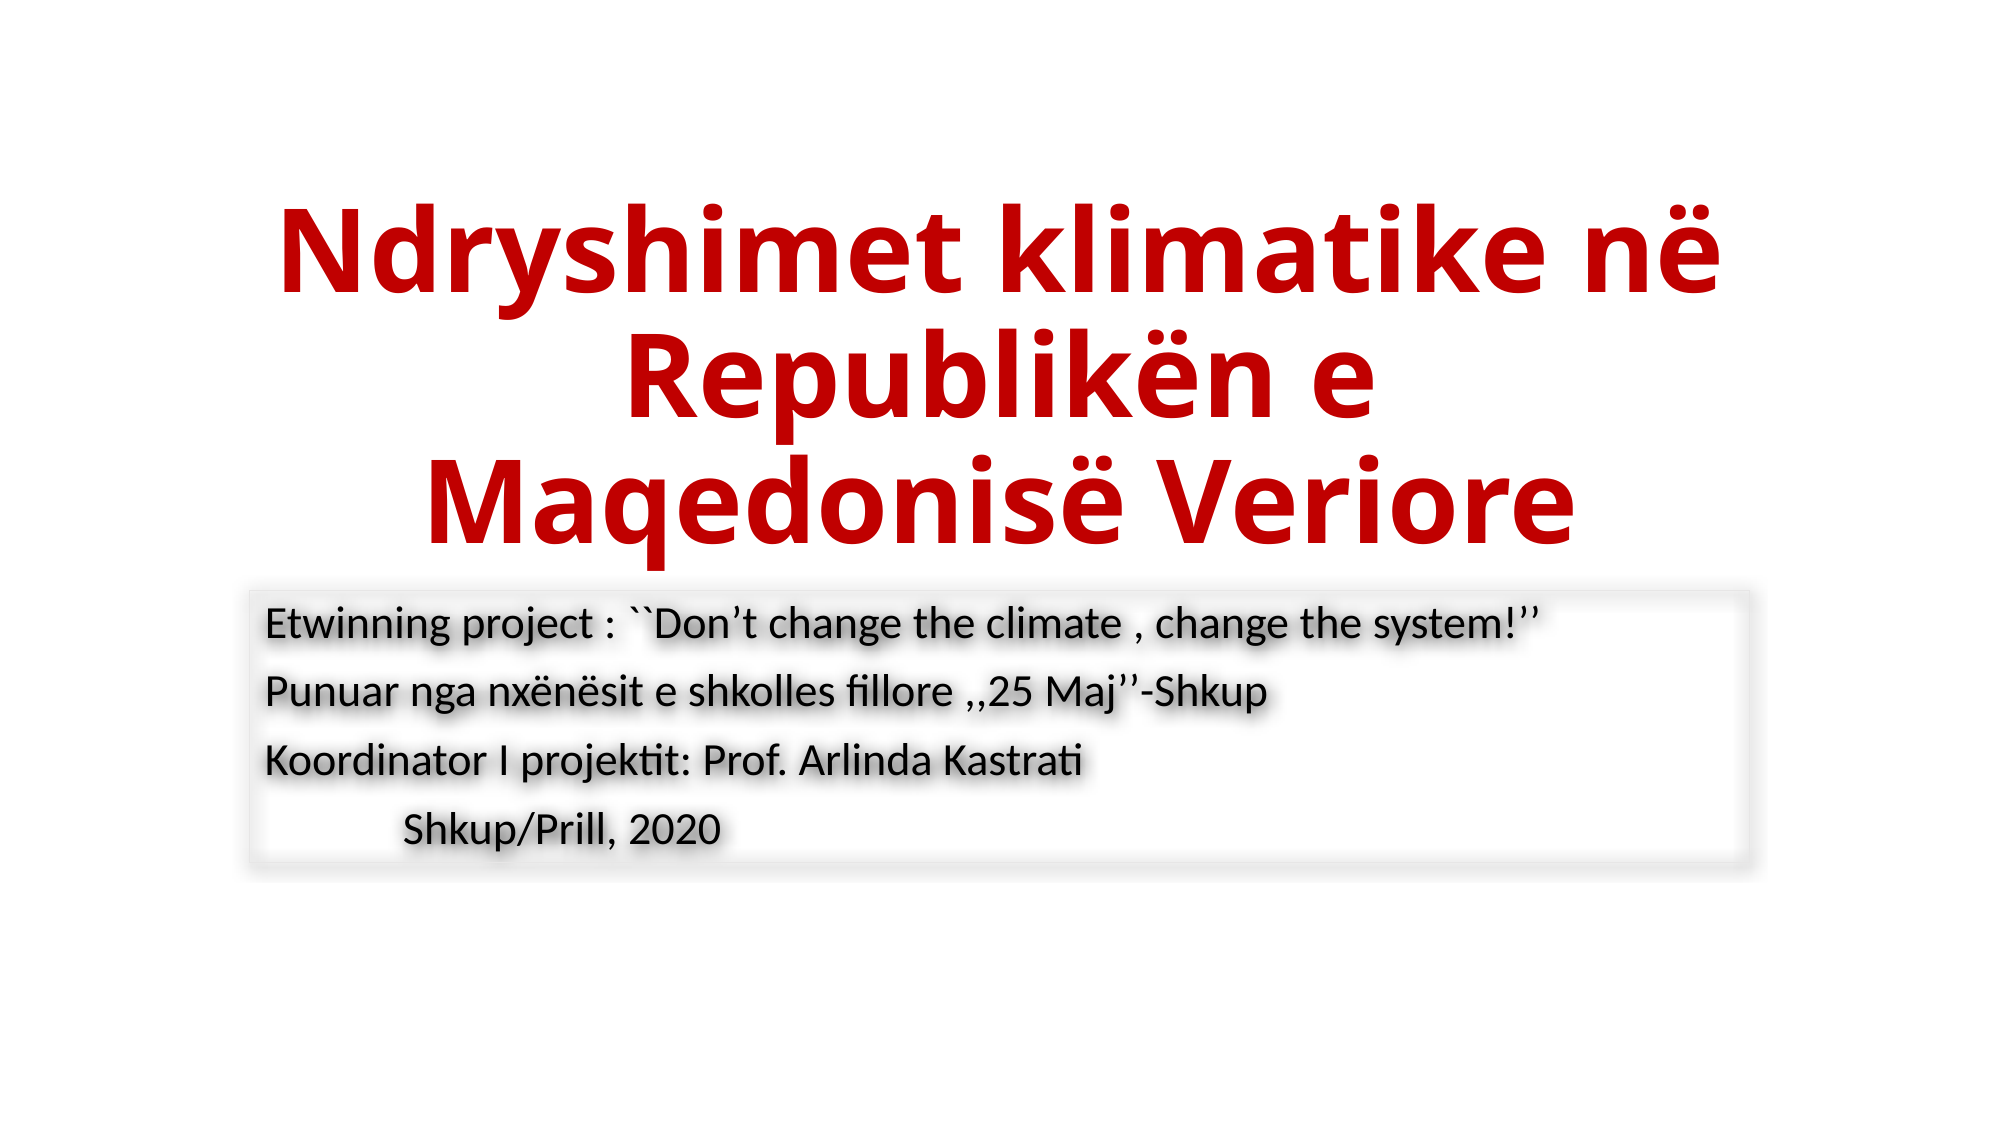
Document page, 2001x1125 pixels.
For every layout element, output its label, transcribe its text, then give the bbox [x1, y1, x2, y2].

title Ndryshimet klimatike në Republikën e Maqedonisë Veriore [249, 184, 1750, 576]
subtitle Etwinning project : ``Don’t change the climate , change the system!’’ Punuar nga nxënësit e shkolles fillore ,,25 Maj’’-Shkup Koordinator I projektit: Prof. Arlinda Kastrati Shkup/Prill, 2020 [249, 590, 1750, 863]
